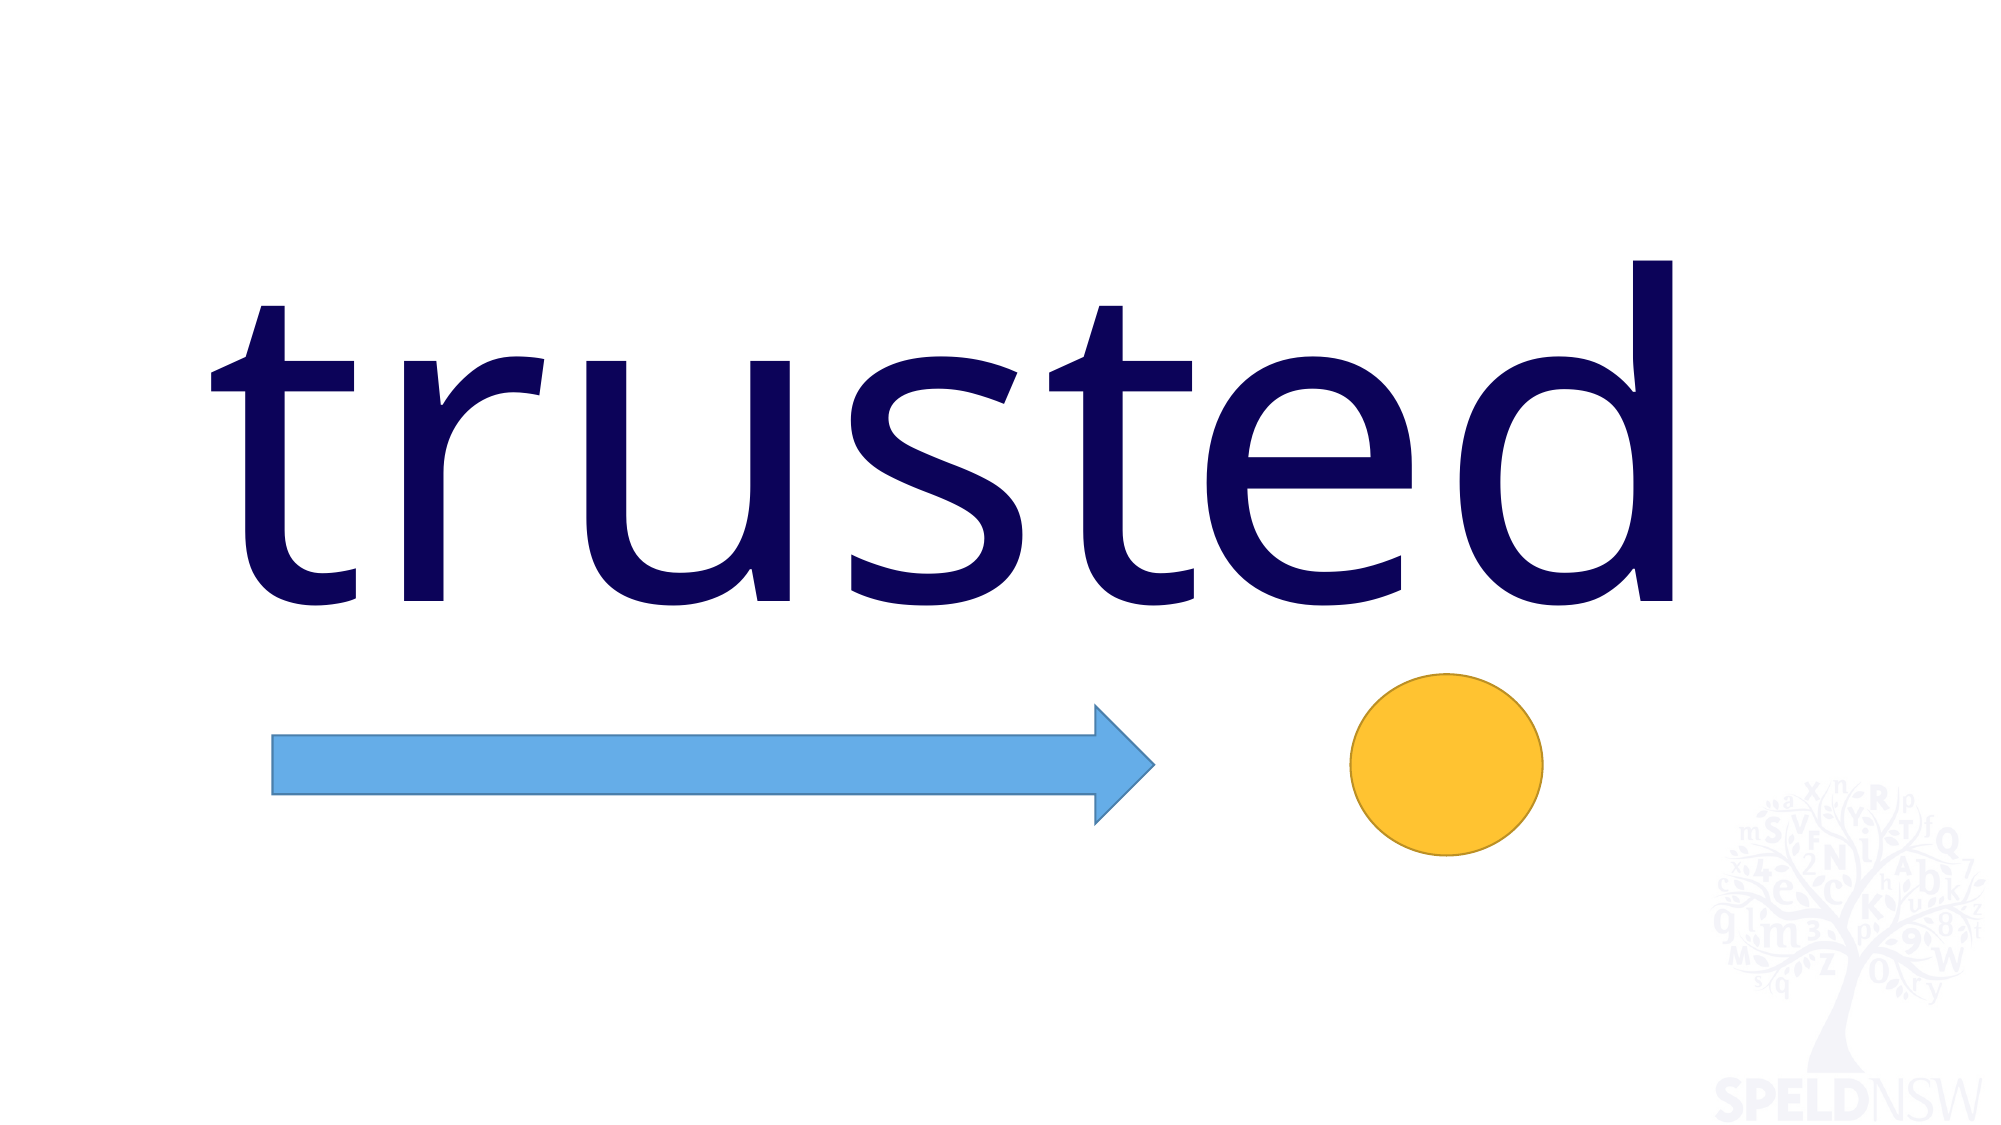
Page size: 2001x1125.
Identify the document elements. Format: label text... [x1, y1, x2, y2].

text_box [1349, 706, 1544, 857]
text_box [271, 703, 1156, 827]
text_box ed [1099, 314, 1794, 706]
title trust [168, 314, 1099, 706]
